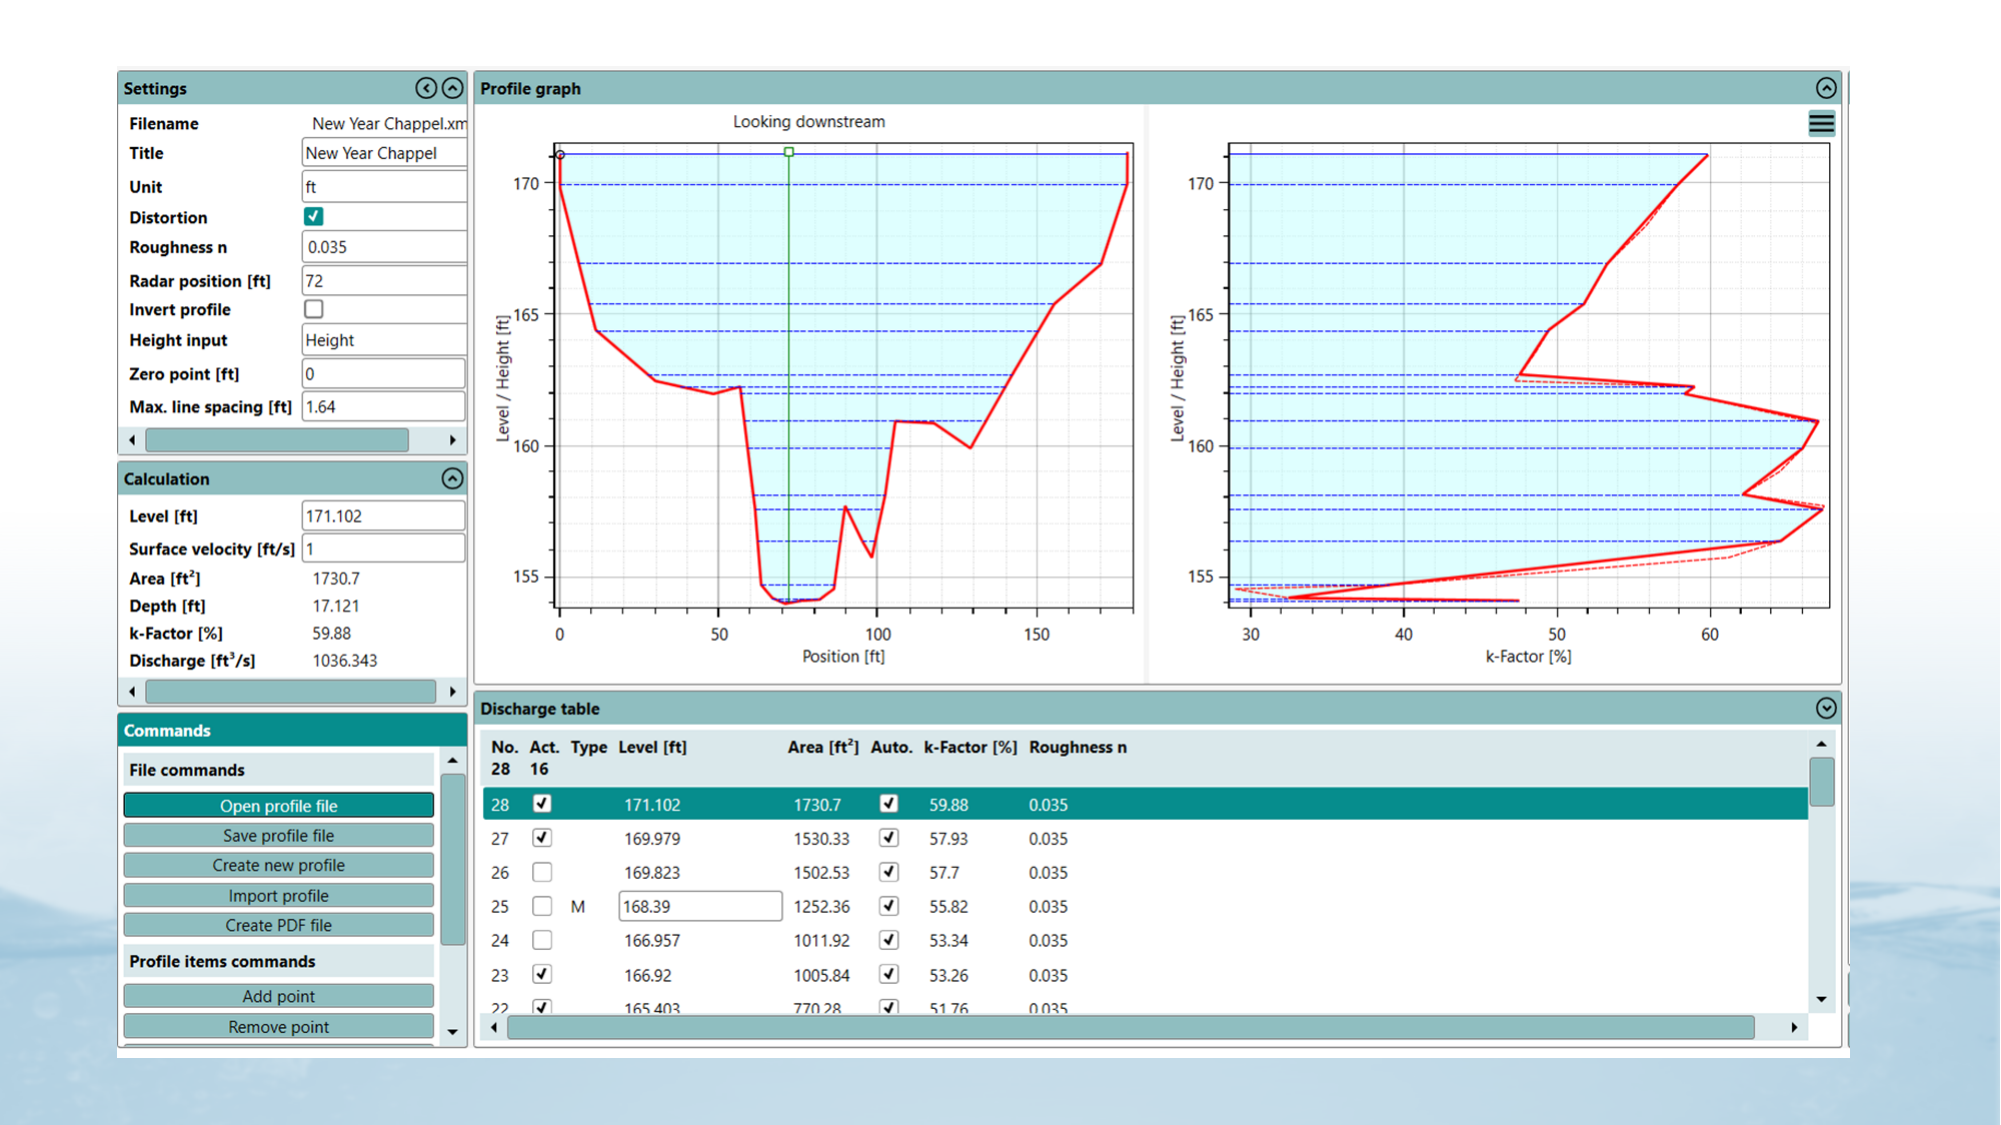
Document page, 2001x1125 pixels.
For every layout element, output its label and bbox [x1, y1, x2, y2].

picture [117, 66, 1851, 1059]
